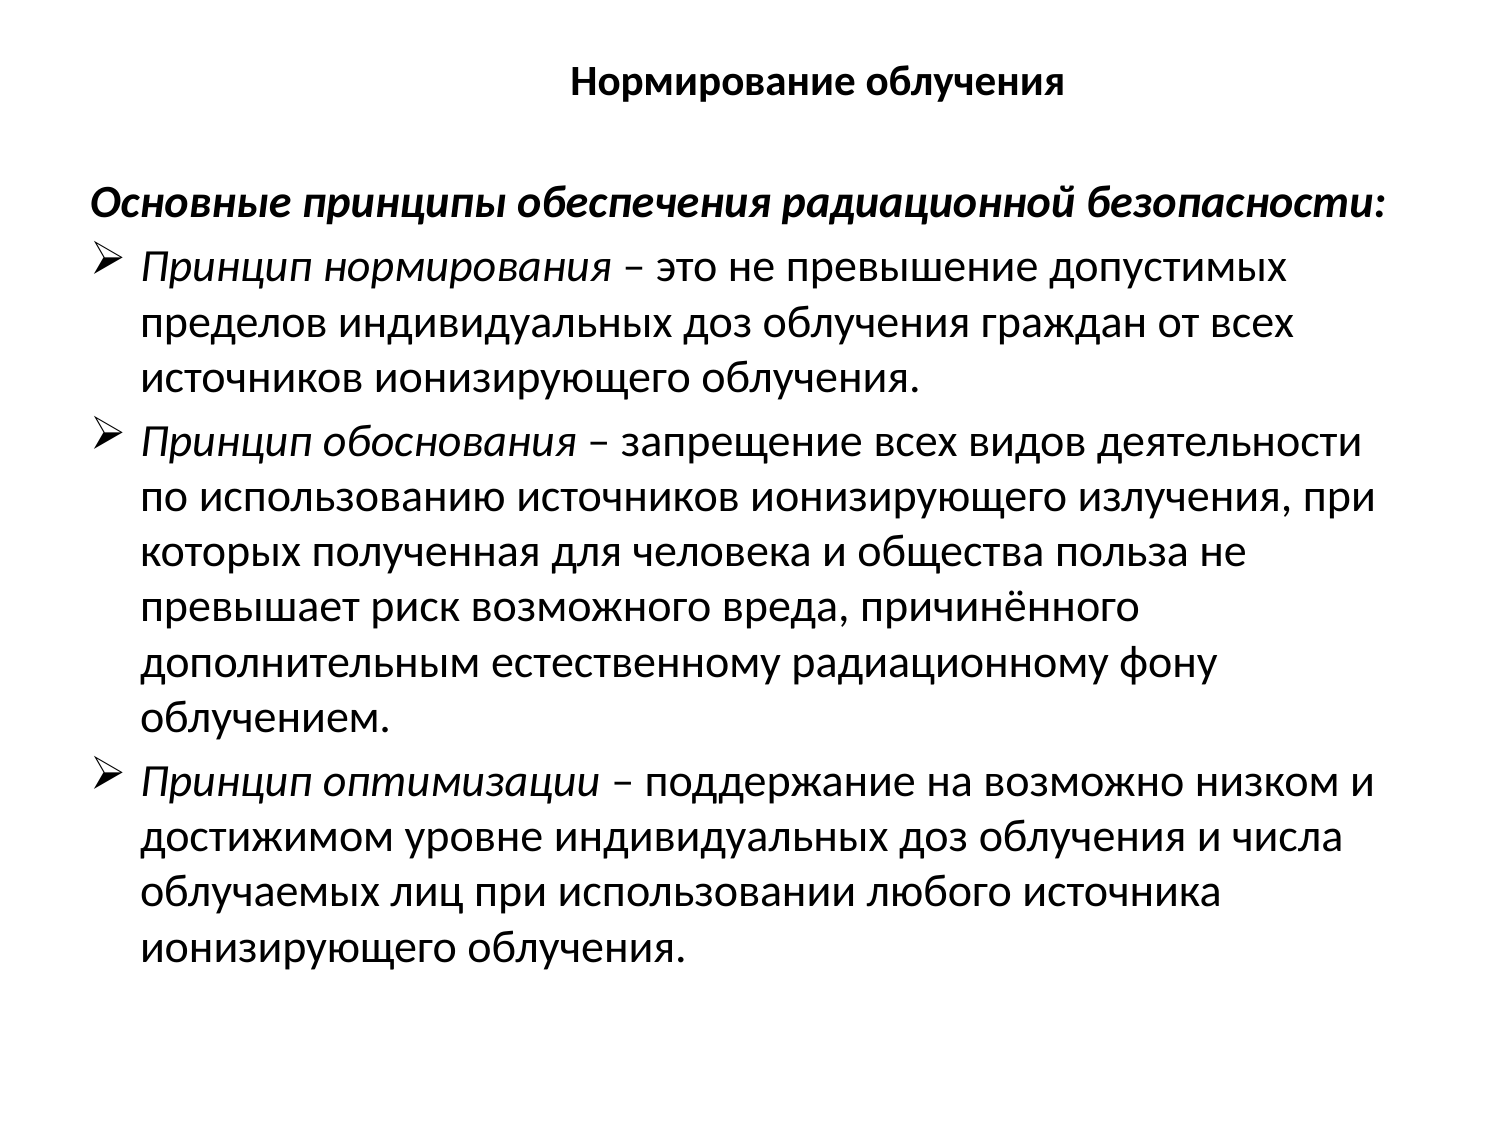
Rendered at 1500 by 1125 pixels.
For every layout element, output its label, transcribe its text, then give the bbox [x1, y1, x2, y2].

title Нормирование облучения [210, 45, 1425, 164]
list Основные принципы обеспечения радиационной безопасности: Принцип нормирования – это не превышение допустимых пределов индивидуальных доз облучения граждан от всех источников ионизирующего облучения. Принцип обоснования – запрещение всех видов деятельности по использованию источников ионизирующего излучения, при которых полученная для человека и общества польза не превышает риск возможного вреда, причинённого дополнительным естественному радиационному фону облучением. Принцип оптимизации – поддержание на возможно низком и достижимом уровне индивидуальных доз облучения и числа облучаемых лиц при использовании любого источника ионизирующего облучения. [75, 164, 1425, 1005]
